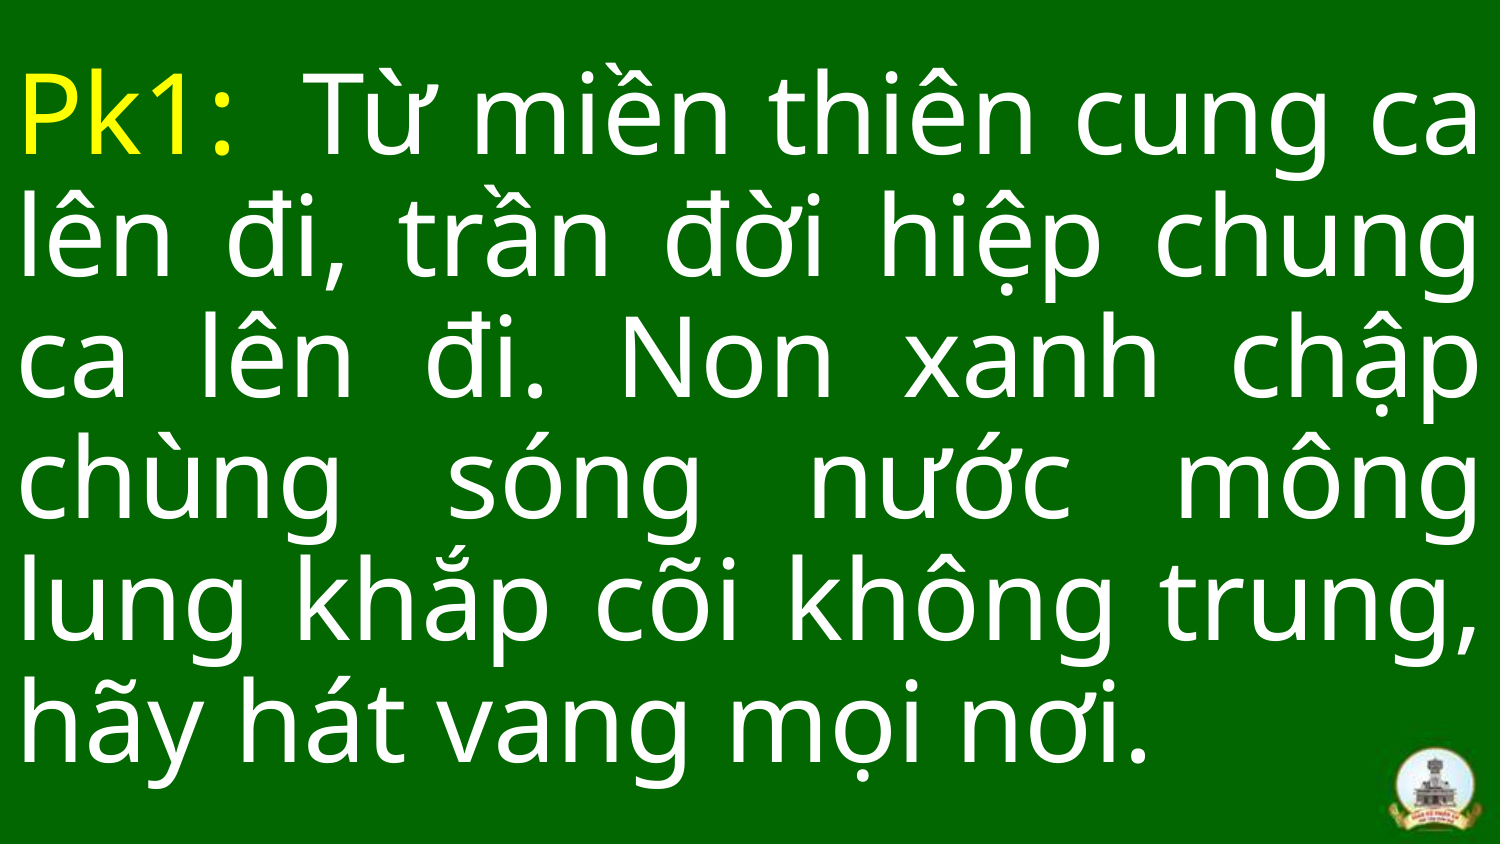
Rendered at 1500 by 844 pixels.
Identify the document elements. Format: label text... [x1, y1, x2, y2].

subtitle Pk1: Từ miền thiên cung ca lên đi, trần đời hiệp chung ca lên đi. Non xanh chập chùng sóng nước mông lung khắp cõi không trung, hãy hát vang mọi nơi. [0, 0, 1500, 844]
